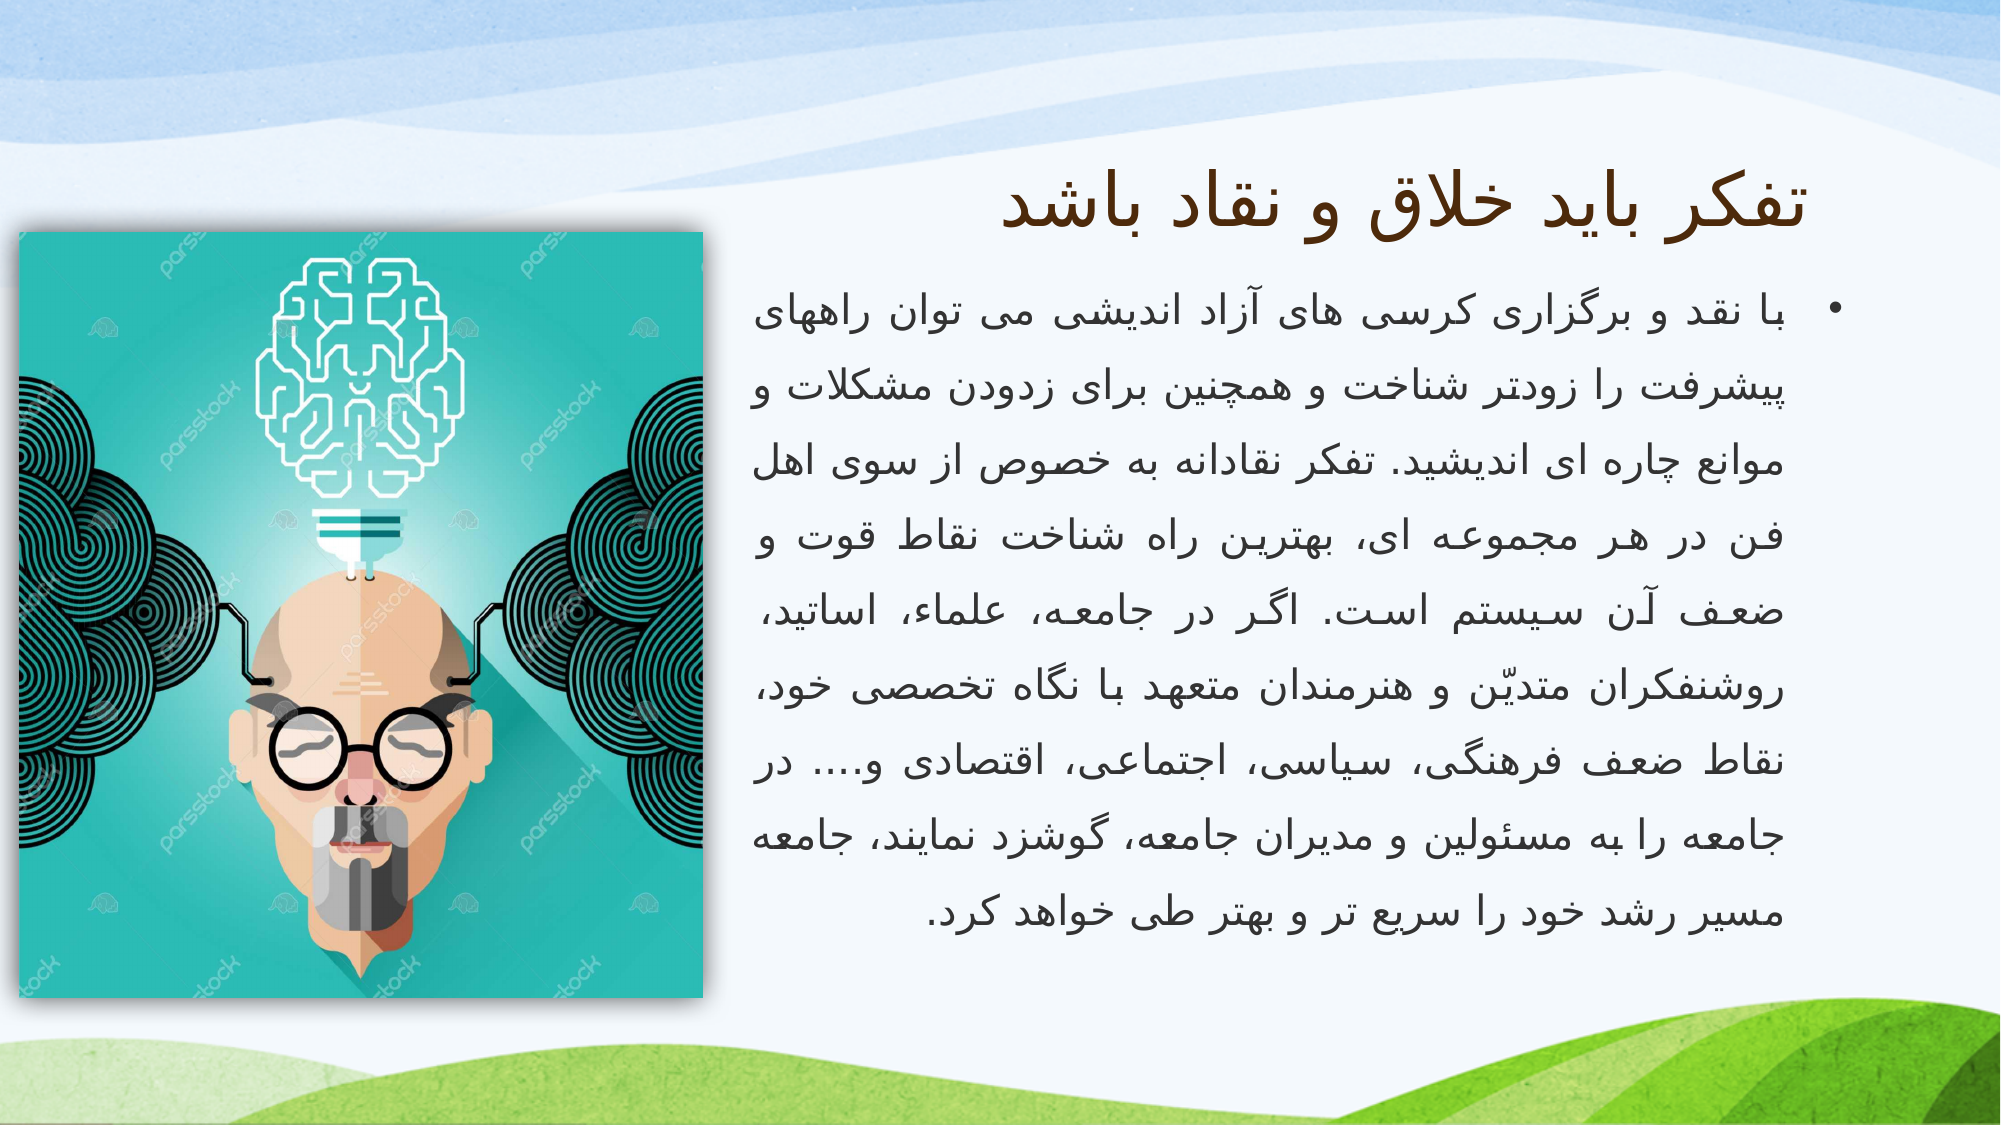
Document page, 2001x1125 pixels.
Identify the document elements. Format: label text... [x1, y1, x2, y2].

picture [0, 0, 2001, 1125]
title تفکر باید خلاق و نقاد باشد [174, 50, 1825, 250]
list با نقد و برگزاری کرسی های آزاد اندیشی می توان راههای پیشرفت را زودتر شناخت و همچنین برای زدودن مشکلات و موانع چاره ای اندیشید. تفکر نقادانه به خصوص از سوی اهل فن در هر مجموعه ای، بهترین راه شناخت نقاط قوت و ضعف آن سیستم است. اگر در جامعه، علماء، اساتید، روشنفکران متدیّن و هنرمندان متعهد با نگاه تخصصی خود، نقاط ضعف فرهنگی، سیاسی، اجتماعی، اقتصادی و.... در جامعه را به مسئولین و مدیران جامعه، گوشزد نمایند، جامعه مسیر رشد خود را سریع تر و بهتر طی خواهد کرد. [736, 249, 1858, 944]
